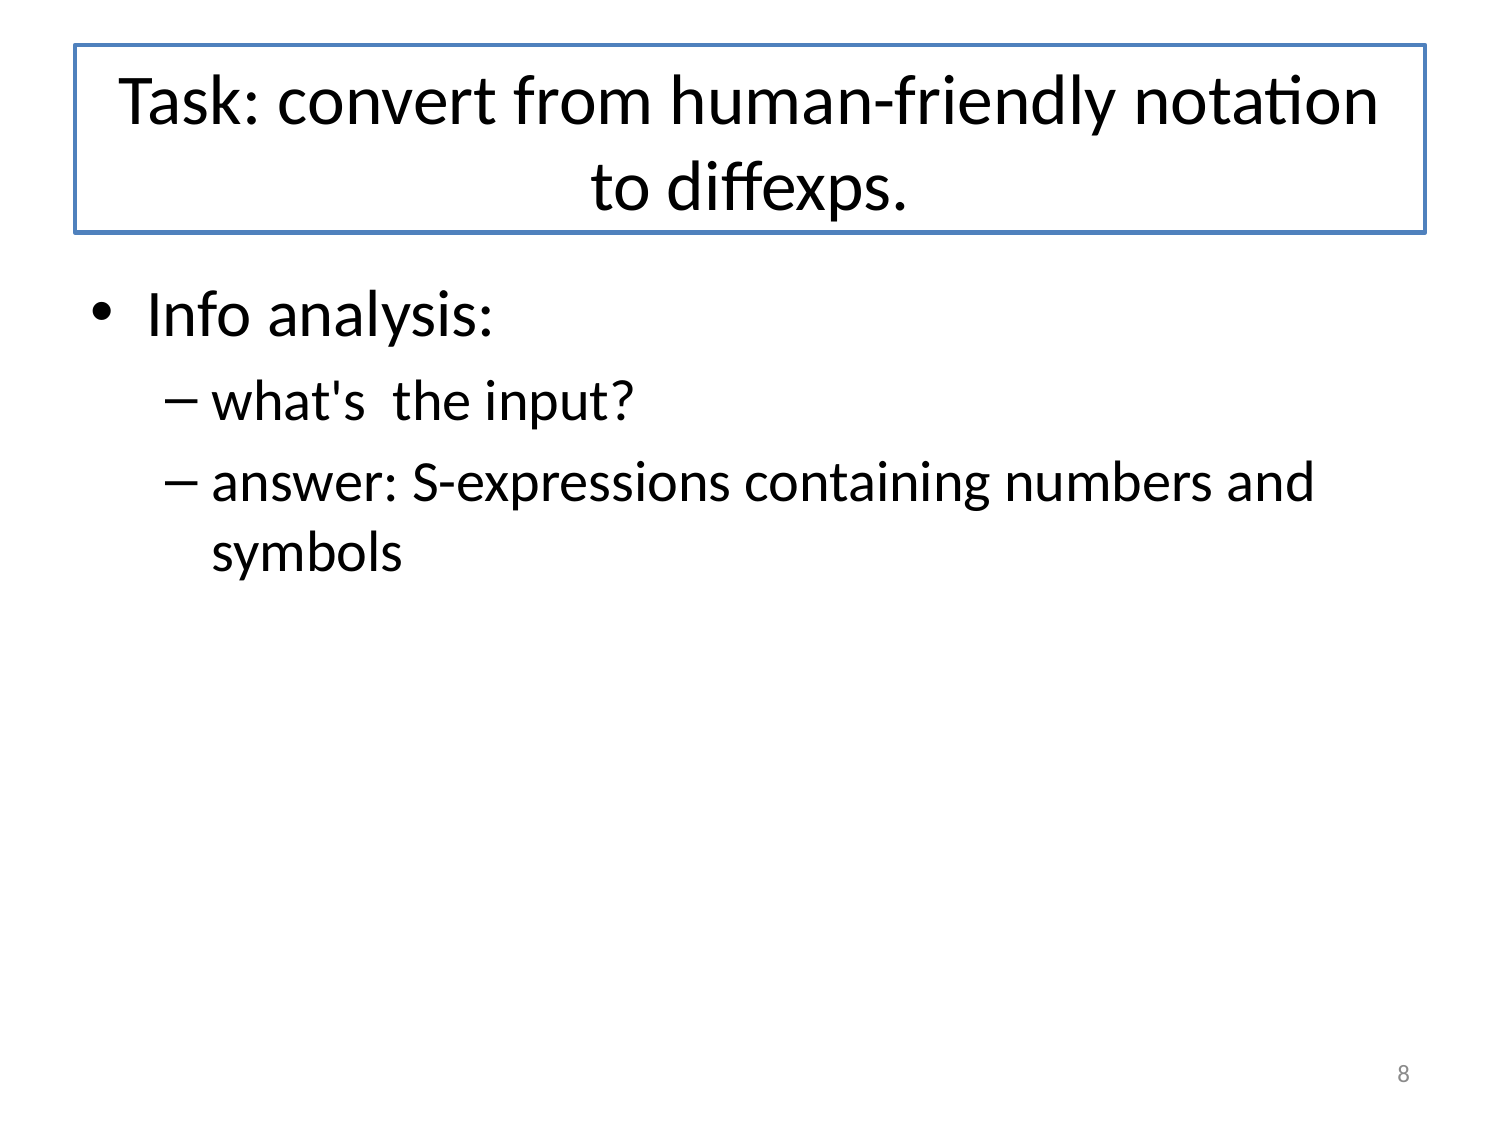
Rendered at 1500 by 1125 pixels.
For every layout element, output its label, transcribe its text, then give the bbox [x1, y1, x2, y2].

slide_number 8 [1074, 1042, 1425, 1103]
title Task: convert from human-friendly notation to diffexps. [73, 43, 1427, 235]
list Info analysis: what's the input? answer: S-expressions containing numbers and symbols [75, 262, 1425, 1005]
